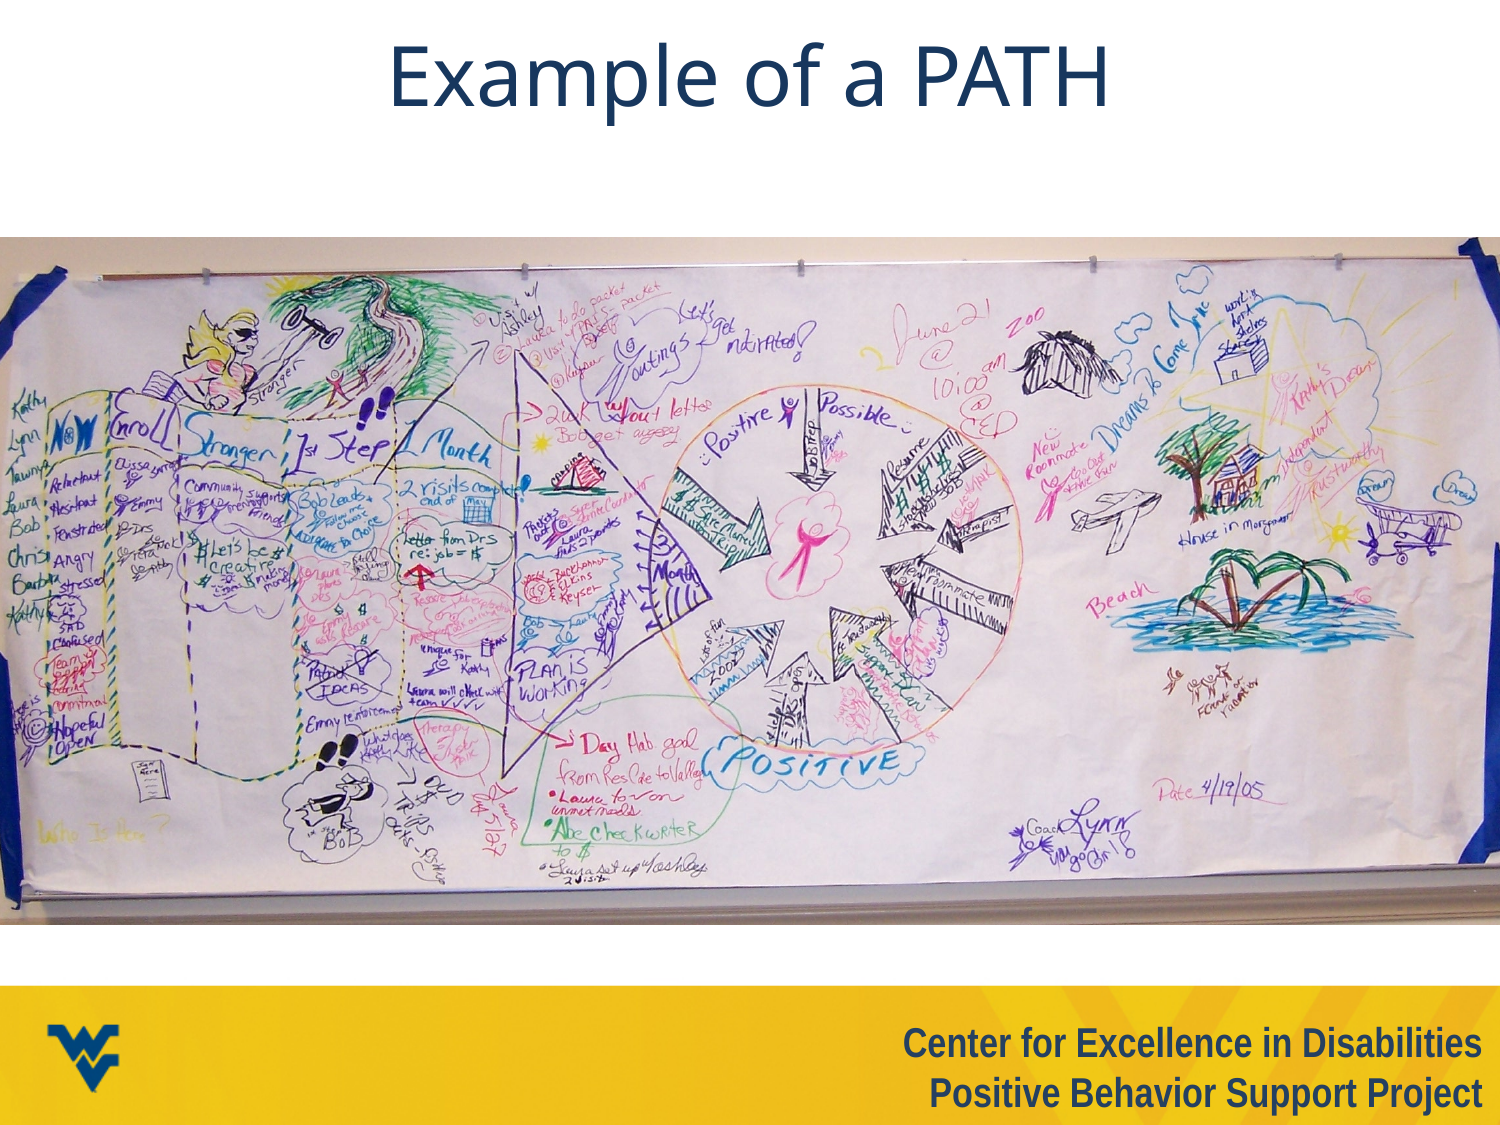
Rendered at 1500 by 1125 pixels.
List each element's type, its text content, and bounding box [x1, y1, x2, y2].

text_box Center for Excellence in Disabilities Positive Behavior Support Project [883, 1008, 1498, 1124]
picture [0, 0, 1500, 1125]
title Example of a PATH [50, 5, 1450, 131]
